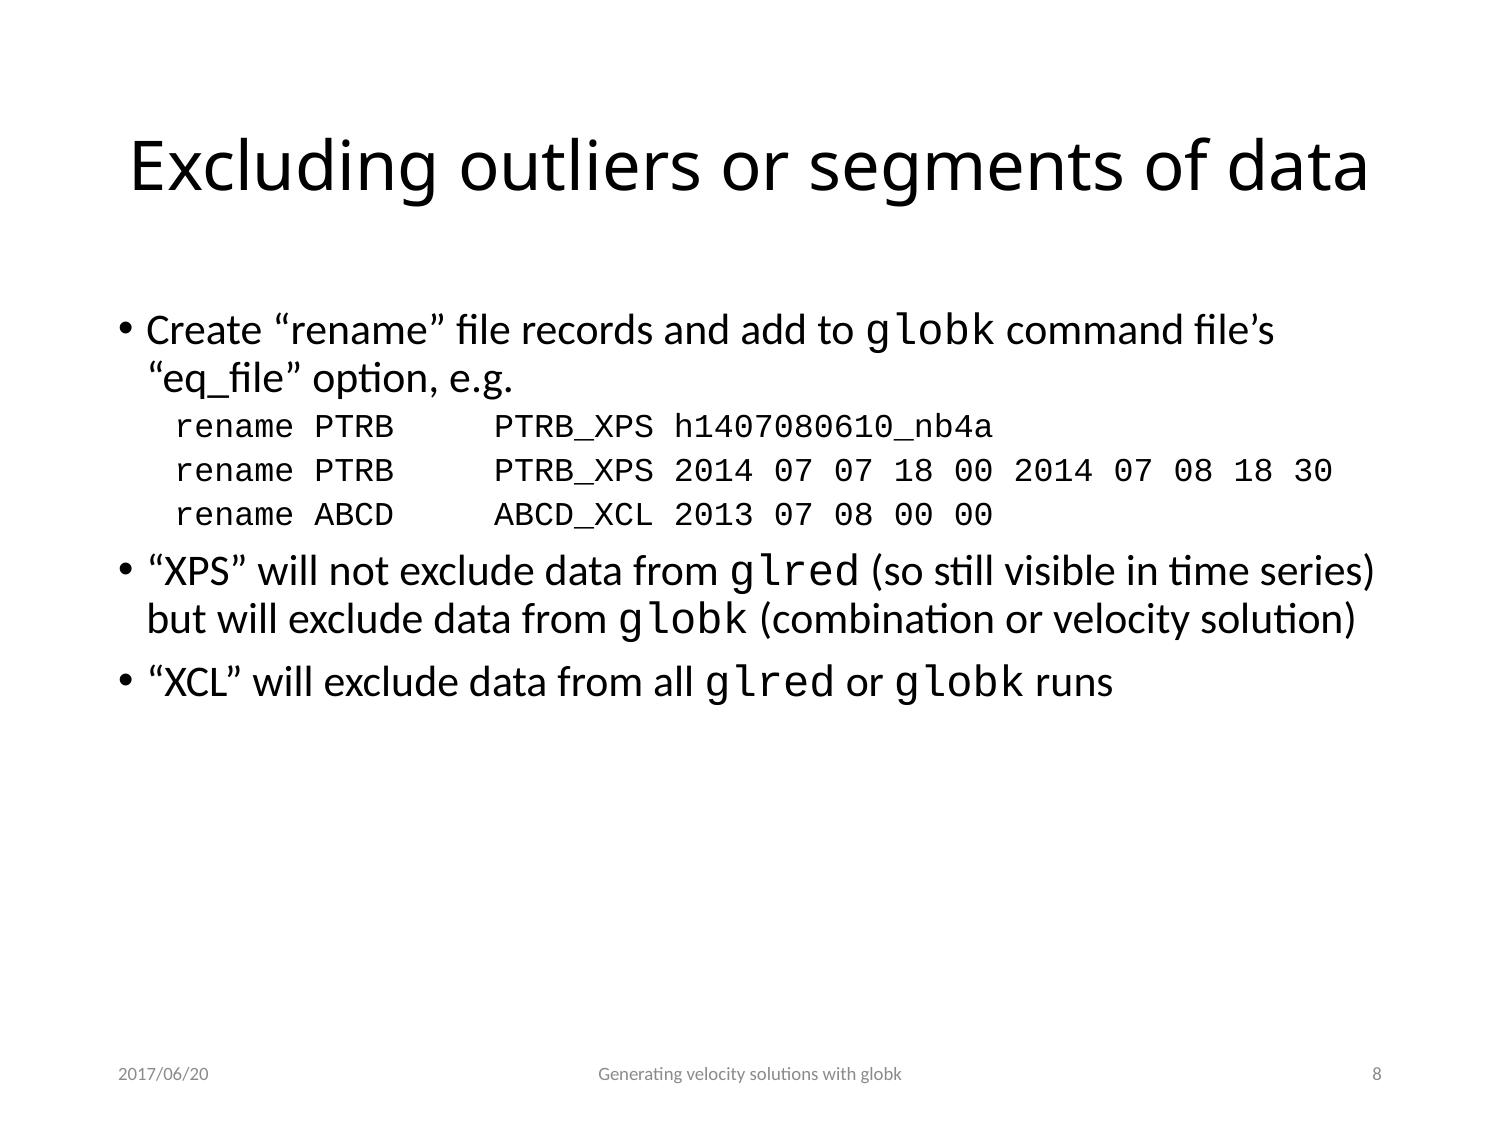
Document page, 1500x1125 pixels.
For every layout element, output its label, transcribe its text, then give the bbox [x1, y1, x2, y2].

slide_number 7 [1059, 1042, 1397, 1103]
title Excluding outliers or segments of data [103, 59, 1397, 278]
list Create “rename” file records and add to globk command file’s “eq_file” option, e.g. rename PTRB PTRB_XPS h1407080610_nb4a rename PTRB PTRB_XPS 2014 07 07 18 00 2014 07 08 18 30 rename ABCD ABCD_XCL 2013 07 08 00 00 “XPS” will not exclude data from glred (so still visible in time series) but will exclude data from globk (combination or velocity solution) “XCL” will exclude data from all glred or globk runs [103, 299, 1397, 1014]
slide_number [103, 1042, 441, 1103]
footer Generating velocity solutions with globk [496, 1042, 1004, 1103]
